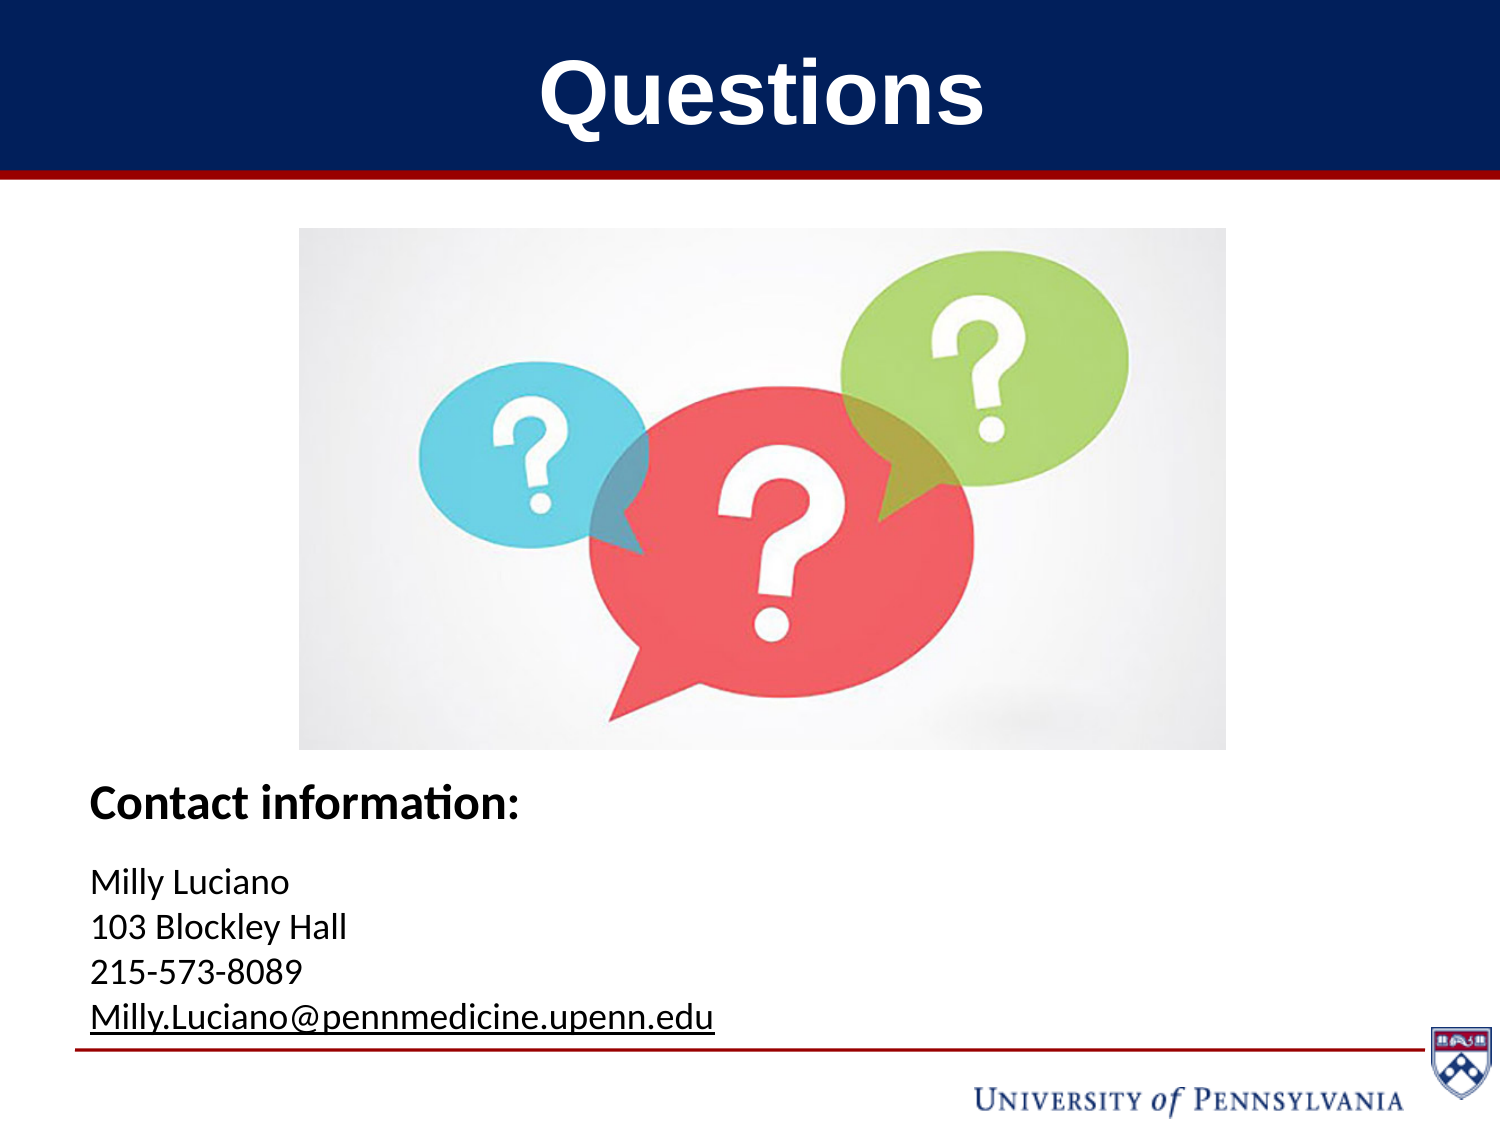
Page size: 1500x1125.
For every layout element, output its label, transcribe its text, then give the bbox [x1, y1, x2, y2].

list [298, 228, 1227, 751]
picture [1431, 1027, 1492, 1100]
picture [974, 1087, 1404, 1119]
title Questions [24, 0, 1500, 175]
text_box Contact information: Milly Luciano 103 Blockley Hall 215-573-8089 Milly.Luciano@pennmedicine.upenn.edu [75, 762, 788, 1045]
